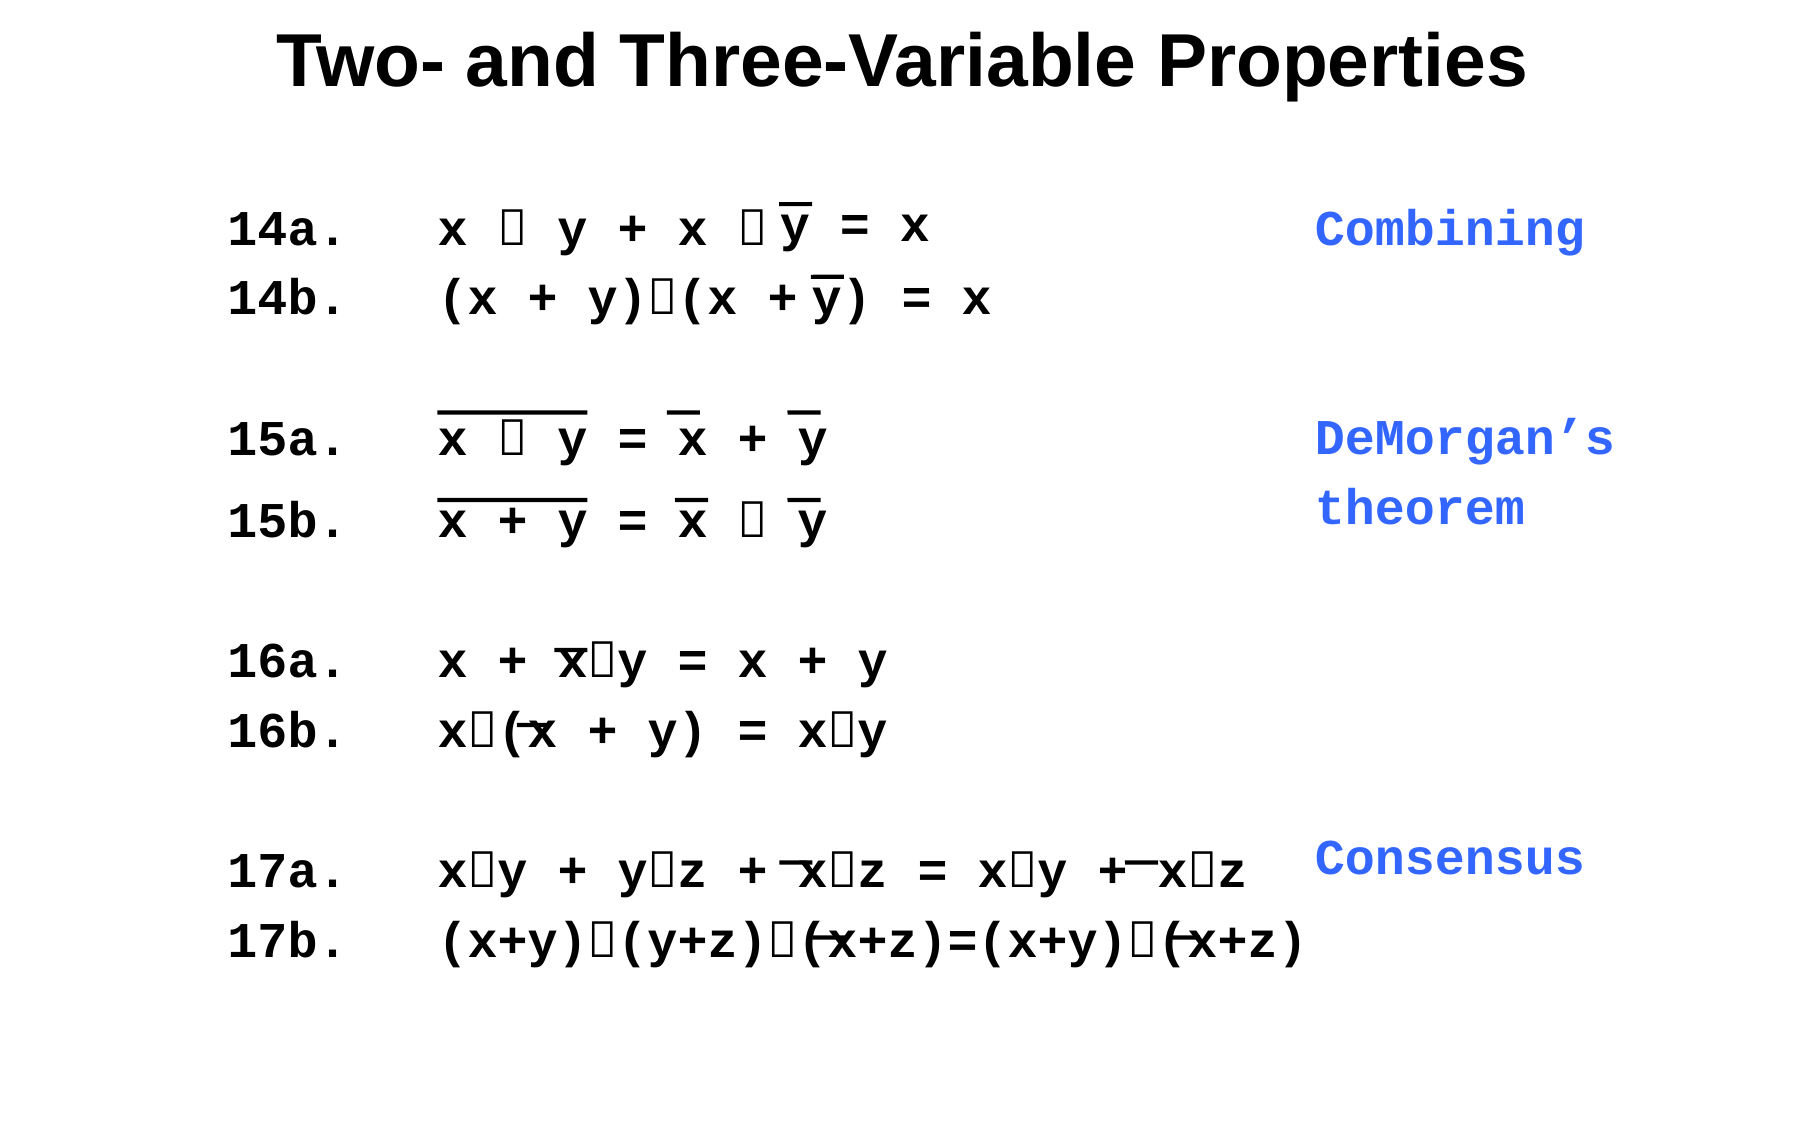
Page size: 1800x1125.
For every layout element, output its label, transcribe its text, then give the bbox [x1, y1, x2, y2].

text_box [810, 264, 1023, 326]
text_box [778, 191, 961, 253]
text_box Combining DeMorgan’s theorem Consensus [1299, 187, 1650, 1063]
title Two- and Three-Variable Properties [152, 0, 1653, 113]
list 14a. x  y + x  14b. (x + y)(x + 15a. x  y = x + y 15b. x + y = x  y 16a. x + xy = x + y 16b. x(x + y) = xy 17a. xy + yz + xz = xy + xz 17b. (x+y)(y+z)(x+z)=(x+y)(x+z) [212, 187, 1299, 1063]
